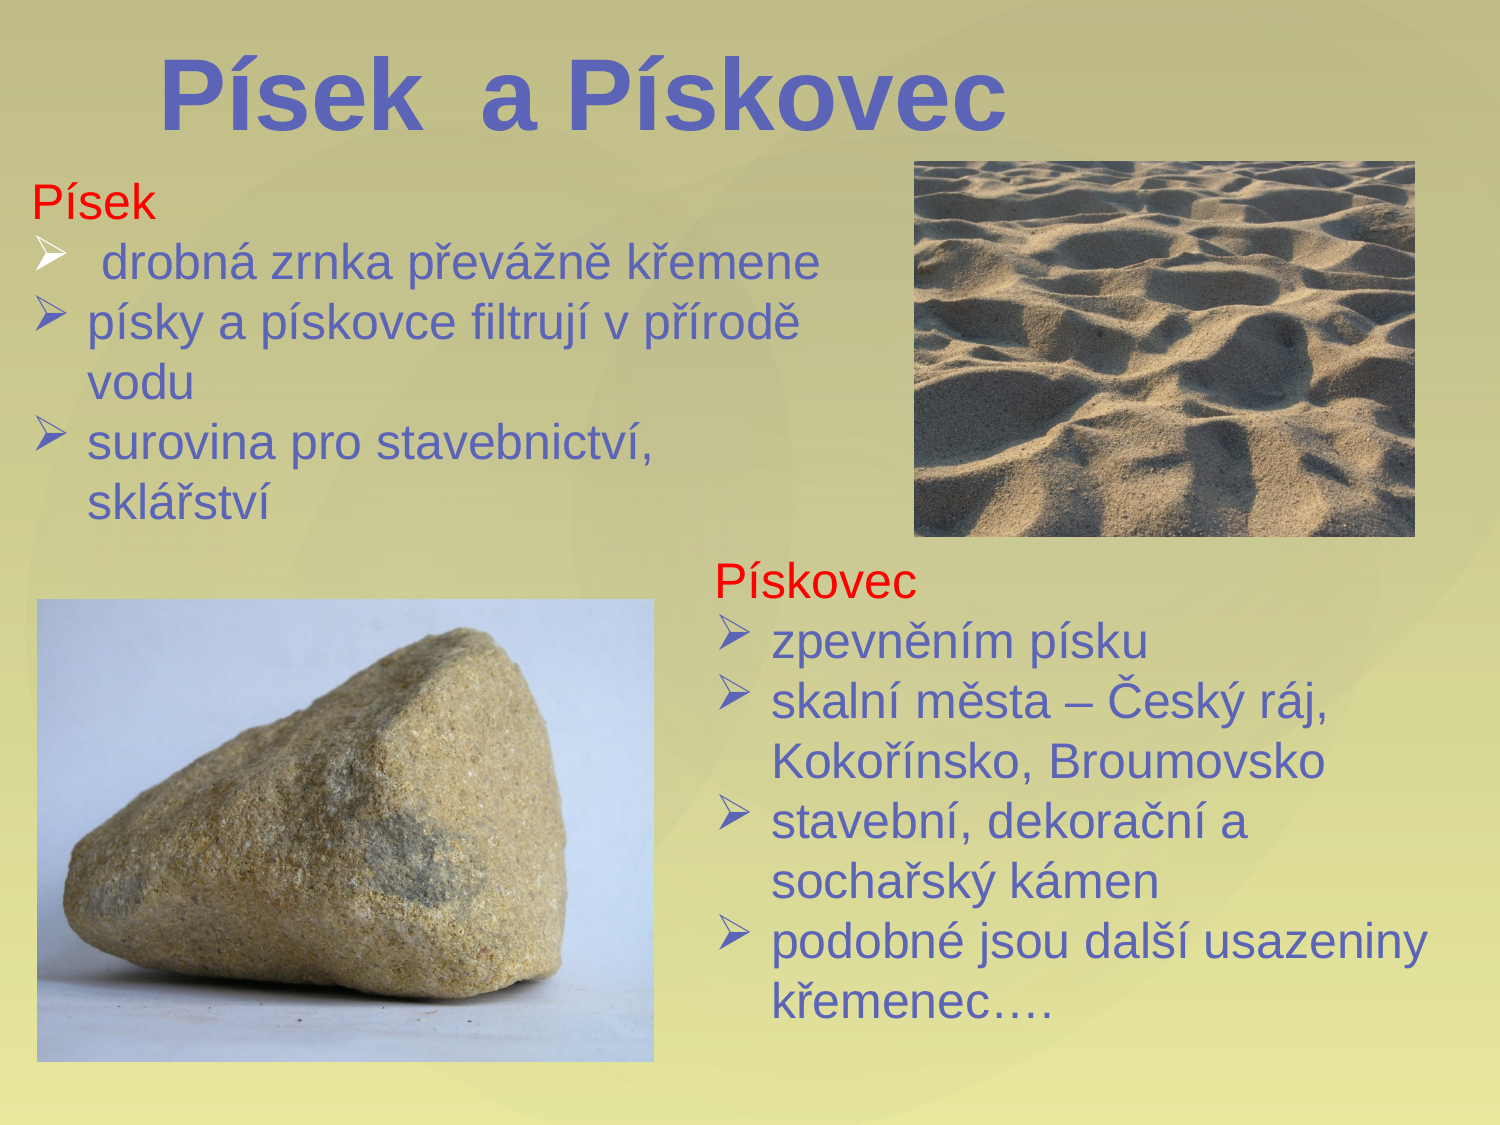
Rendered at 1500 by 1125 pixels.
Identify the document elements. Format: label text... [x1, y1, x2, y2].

text_box Pískovec zpevněním písku skalní města – Český ráj, Kokořínsko, Broumovsko stavební, dekorační a sochařský kámen podobné jsou další usazeniny křemenec…. [699, 541, 1488, 1125]
title Písek a Pískovec [16, 21, 1150, 159]
picture [36, 599, 655, 1062]
picture [914, 161, 1416, 538]
text_box Písek drobná zrnka převážně křemene písky a pískovce filtrují v přírodě vodu surovina pro stavebnictví, sklářství [16, 162, 842, 538]
